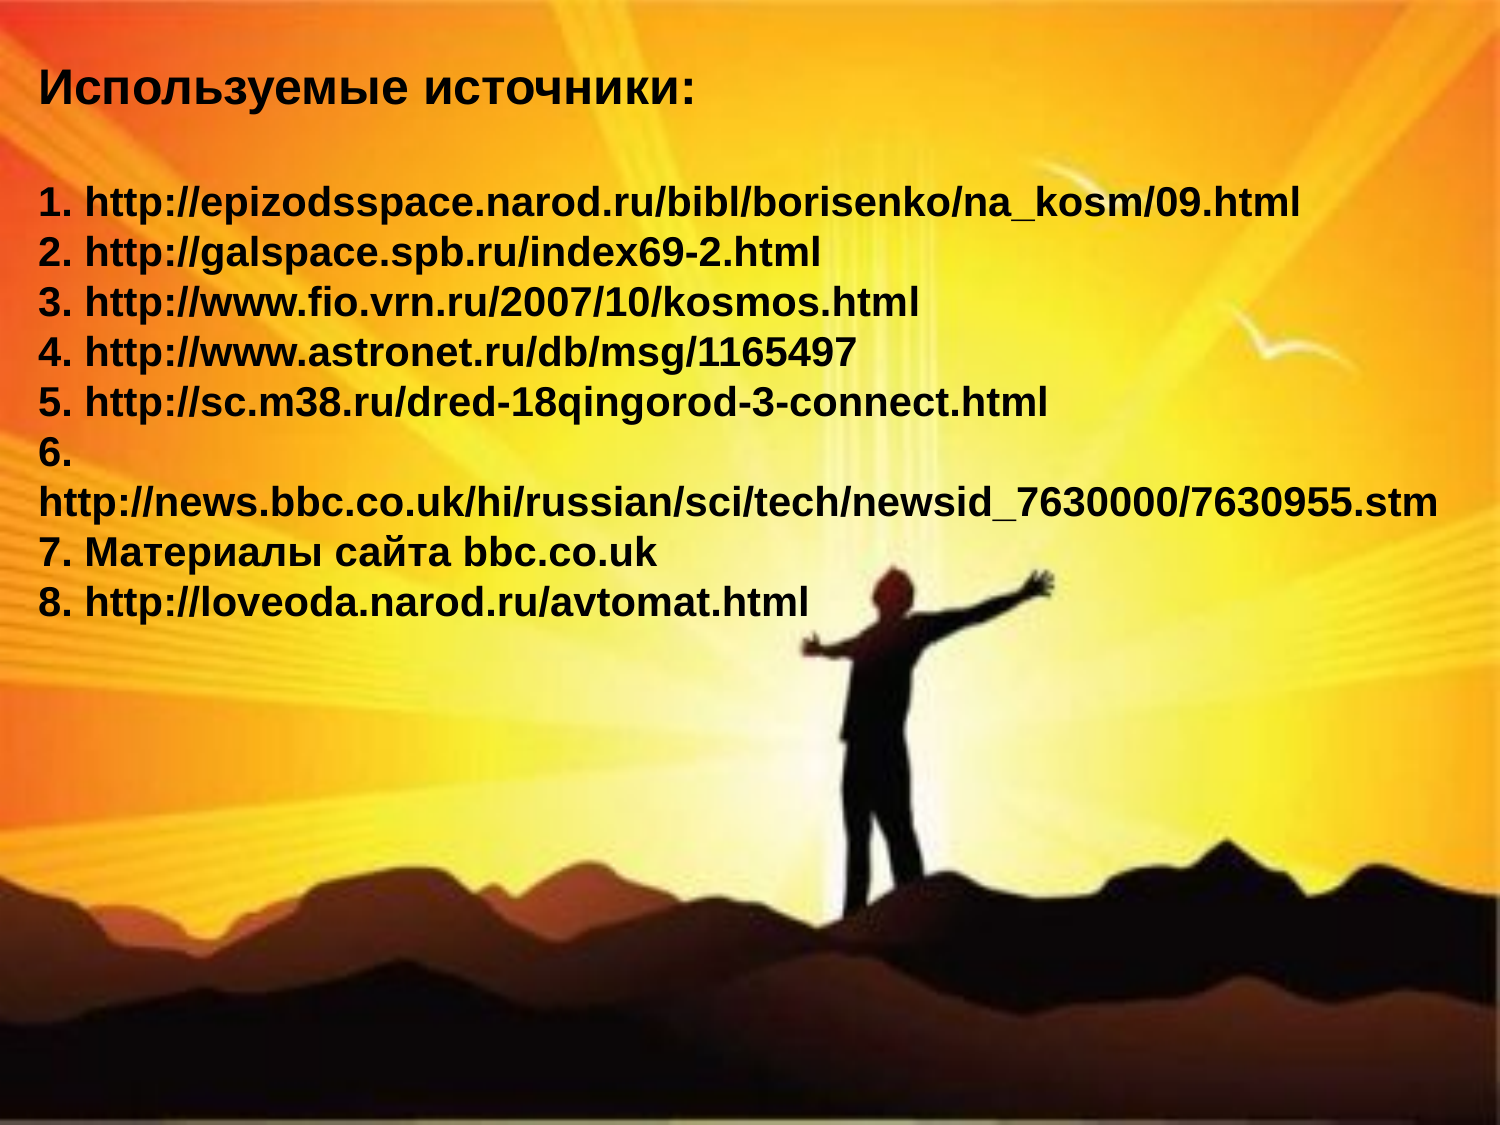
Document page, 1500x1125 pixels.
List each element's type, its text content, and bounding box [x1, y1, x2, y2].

text_box Используемые источники: 1. http://epizodsspace.narod.ru/bibl/borisenko/na_kosm/09.html 2. http://galspace.spb.ru/index69-2.html 3. http://www.fio.vrn.ru/2007/10/kosmos.html 4. http://www.astronet.ru/db/msg/1165497 5. http://sc.m38.ru/dred-18qingorod-3-connect.html 6. http://news.bbc.co.uk/hi/russian/sci/tech/newsid_7630000/7630955.stm 7. Материалы сайта bbc.co.uk 8. http://loveoda.narod.ru/avtomat.html [23, 46, 1500, 677]
picture [0, 0, 1500, 1125]
